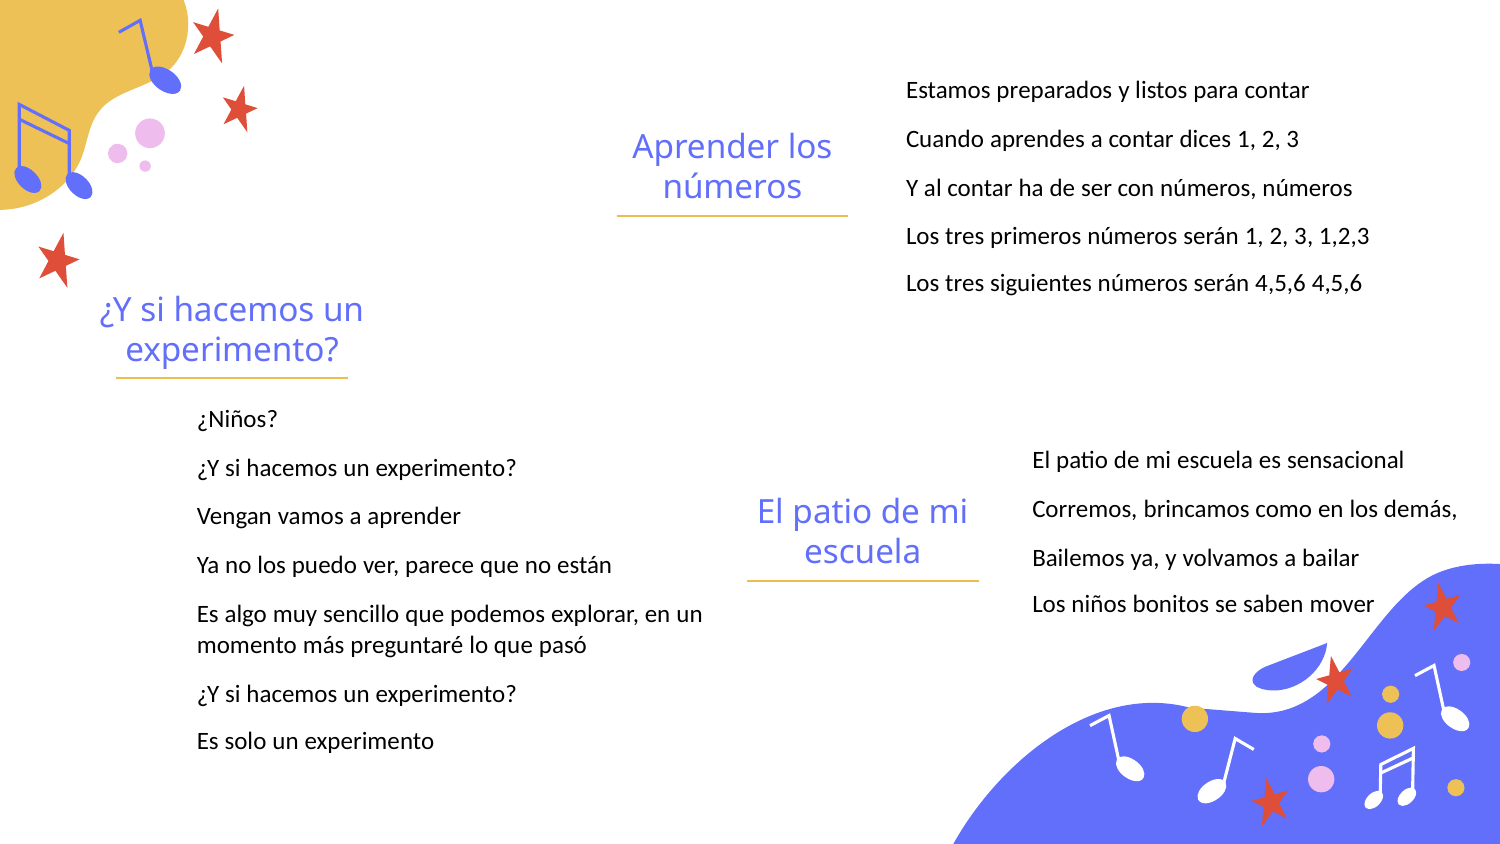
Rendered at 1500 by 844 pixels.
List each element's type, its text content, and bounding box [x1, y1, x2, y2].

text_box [573, 117, 892, 217]
text_box ¿Niños? ¿Y si hacemos un experimento? Vengan vamos a aprender Ya no los puedo ver, parece que no están Es algo muy sencillo que podemos explorar, en un momento más preguntaré lo que pasó ¿Y si hacemos un experimento? Es solo un experimento [182, 392, 733, 762]
text_box Estamos preparados y listos para contar Cuando aprendes a contar dices 1, 2, 3 Y al contar ha de ser con números, números Los tres primeros números serán 1, 2, 3, 1,2,3 Los tres siguientes números serán 4,5,6 4,5,6 [891, 64, 1469, 304]
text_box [73, 279, 392, 379]
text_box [703, 482, 1022, 582]
text_box El patio de mi escuela es sensacional Corremos, brincamos como en los demás, Bailemos ya, y volvamos a bailar Los niños bonitos se saben mover [1017, 434, 1491, 626]
